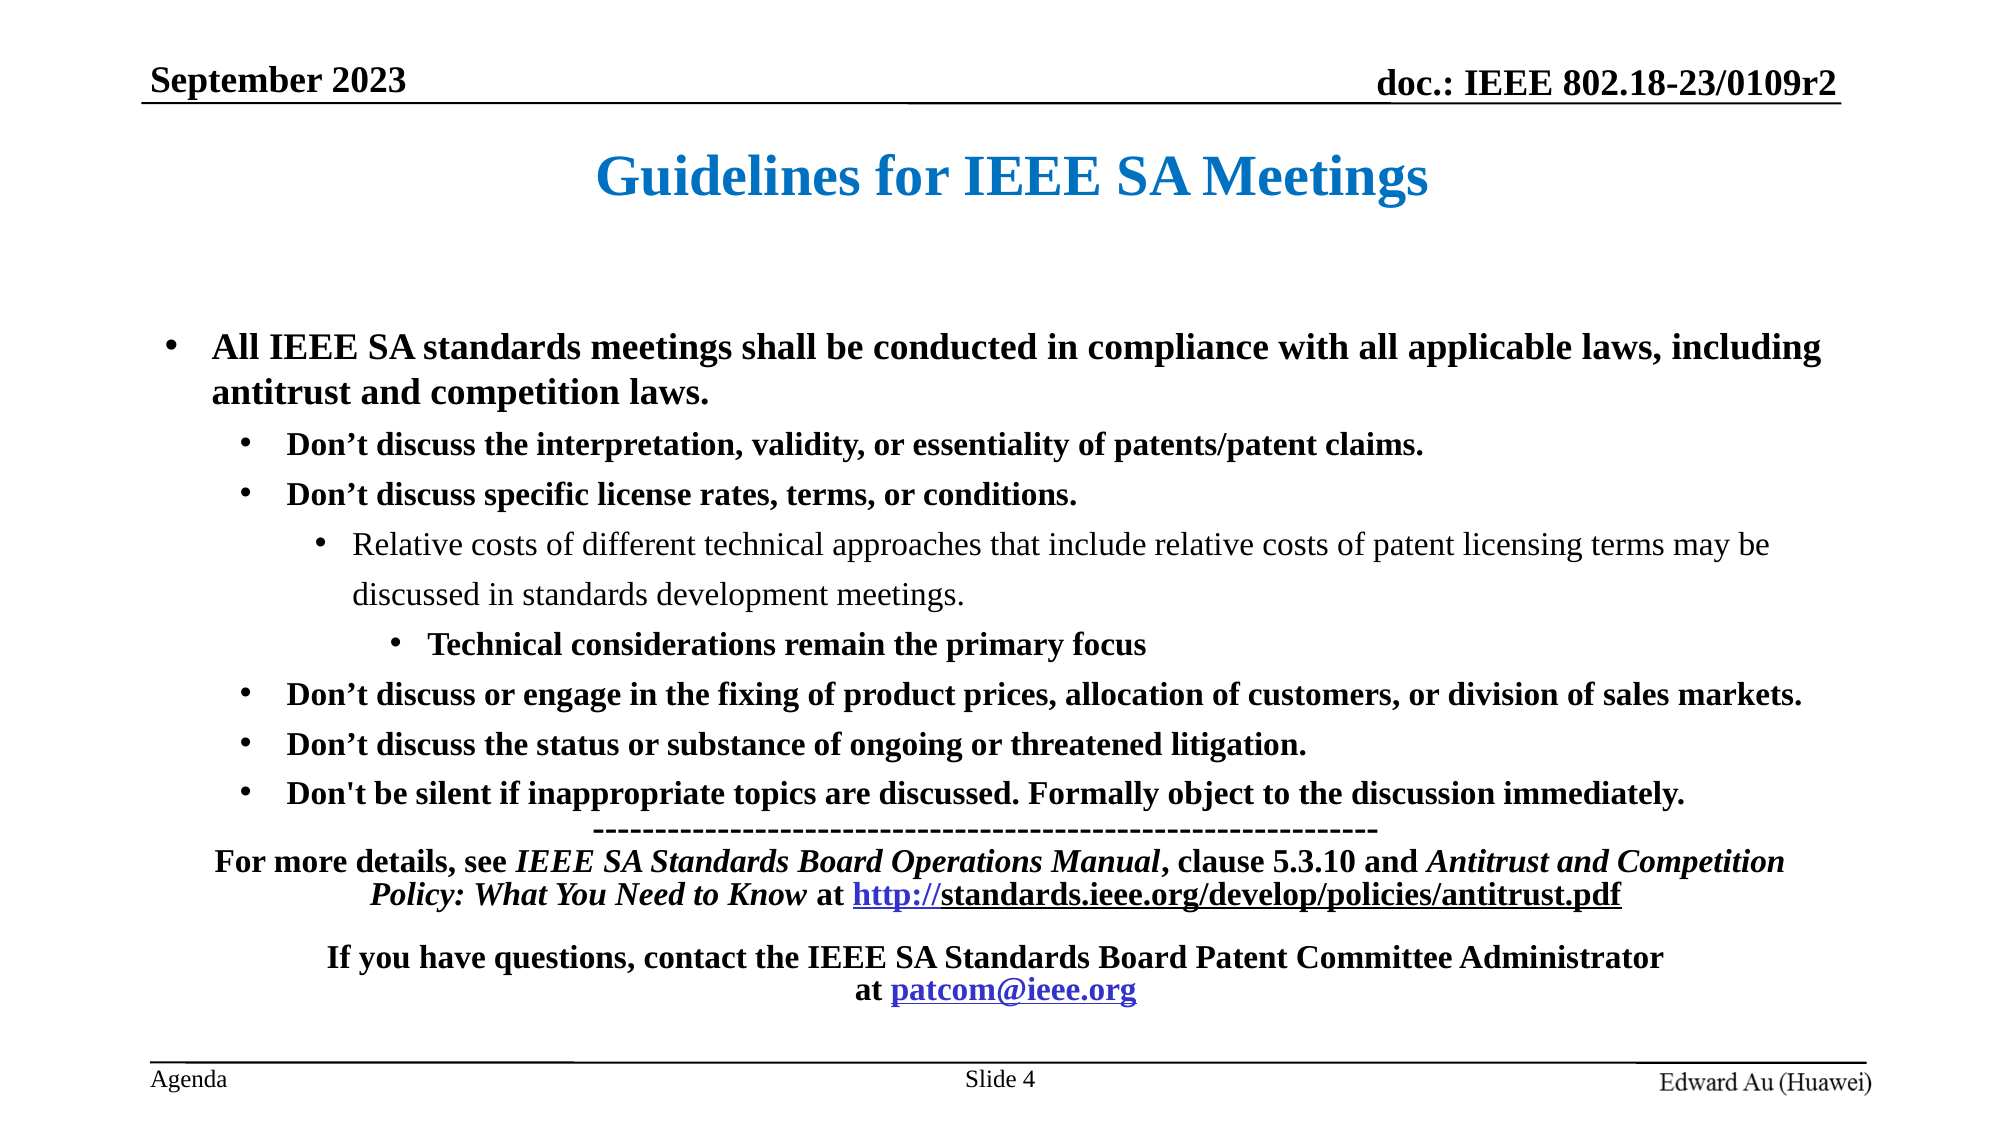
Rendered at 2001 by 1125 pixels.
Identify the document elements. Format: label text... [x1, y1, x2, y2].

slide_number Slide 4 [925, 1061, 1076, 1123]
text_box All IEEE SA standards meetings shall be conducted in compliance with all applicable laws, including antitrust and competition laws. Don’t discuss the interpretation, validity, or essentiality of patents/patent claims. Don’t discuss specific license rates, terms, or conditions. Relative costs of different technical approaches that include relative costs of patent licensing terms may be discussed in standards development meetings. Technical considerations remain the primary focus Don’t discuss or engage in the fixing of product prices, allocation of customers, or division of sales markets. Don’t discuss the status or substance of ongoing or threatened litigation. Don't be silent if inappropriate topics are discussed. Formally object to the discussion immediately. --------------------------------------------------------------- For more details, see IEEE SA Standards Board Operations Manual, clause 5.3.10 and Antitrust and Competition Policy: What You Need to Know at http://standards.ieee.org/develop/policies/antitrust.pdf If you have questions, contact the IEEE SA Standards Board Patent Committee Administrator at patcom@ieee.org [149, 275, 1851, 1040]
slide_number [149, 54, 513, 101]
picture [1174, 1058, 1887, 1113]
title Guidelines for IEEE SA Meetings [162, 99, 1864, 246]
